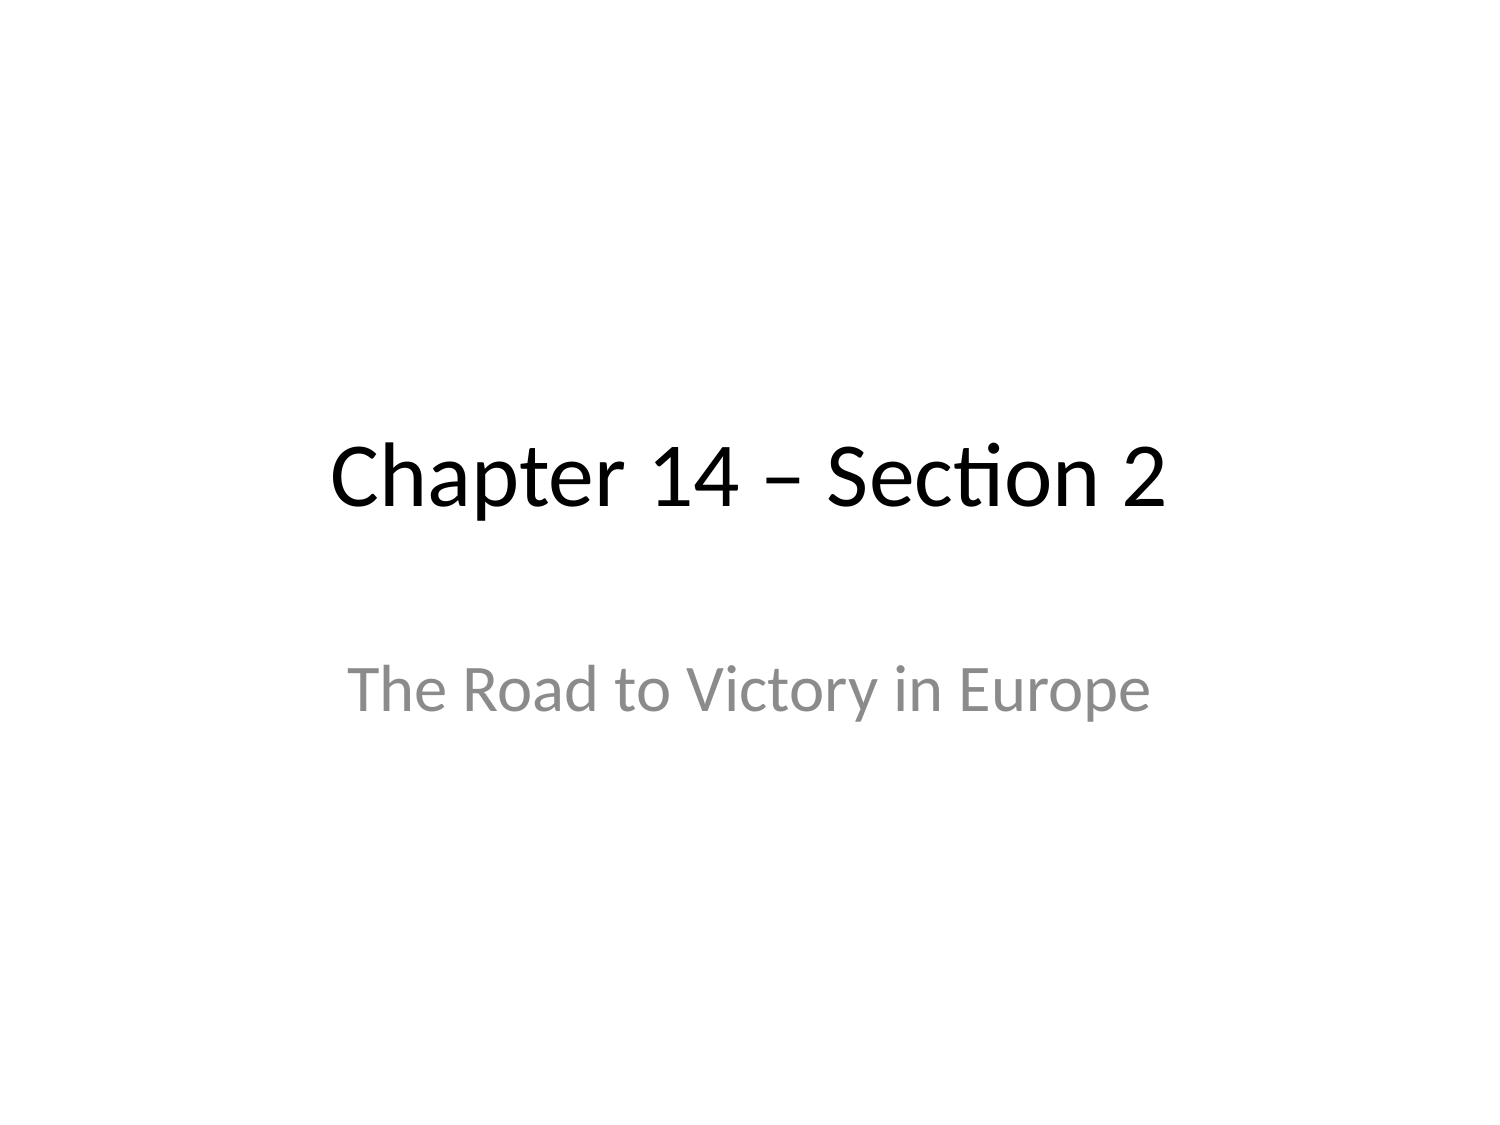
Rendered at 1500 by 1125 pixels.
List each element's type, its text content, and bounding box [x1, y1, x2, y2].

title Chapter 14 – Section 2 [112, 349, 1388, 591]
subtitle The Road to Victory in Europe [225, 637, 1275, 925]
